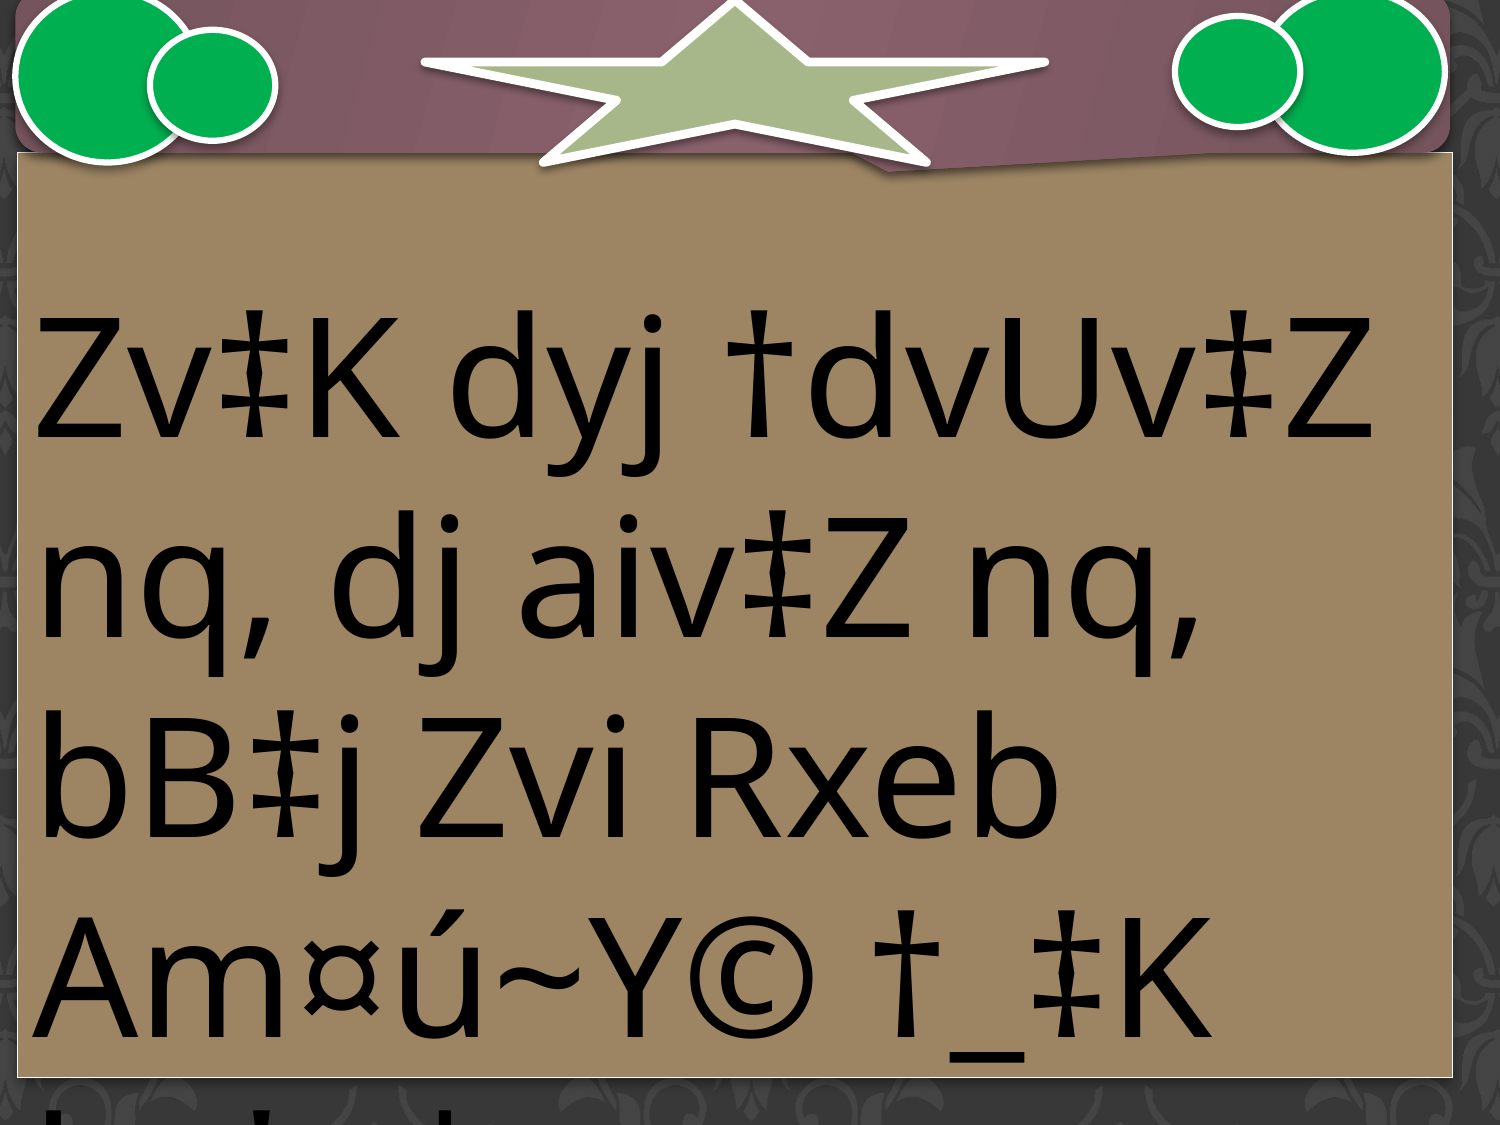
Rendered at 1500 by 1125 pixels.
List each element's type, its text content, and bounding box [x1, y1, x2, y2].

text_box [15, 118, 42, 153]
text_box [155, 0, 724, 153]
text_box [744, 0, 1302, 169]
text_box [1276, 0, 1445, 153]
text_box [420, 0, 1050, 167]
text_box [15, 0, 58, 46]
text_box [1174, 16, 1301, 128]
text_box [15, 0, 188, 163]
text_box [149, 29, 276, 141]
text_box [665, 139, 804, 153]
text_box [881, 168, 897, 172]
text_box [1402, 0, 1450, 60]
text_box Zv‡K dyj †dvUv‡Z nq, dj aiv‡Z nq, bB‡j Zvi Rxeb Am¤ú~Y© †_‡K hv‡e| [17, 63, 1500, 1125]
text_box [1403, 94, 1450, 153]
